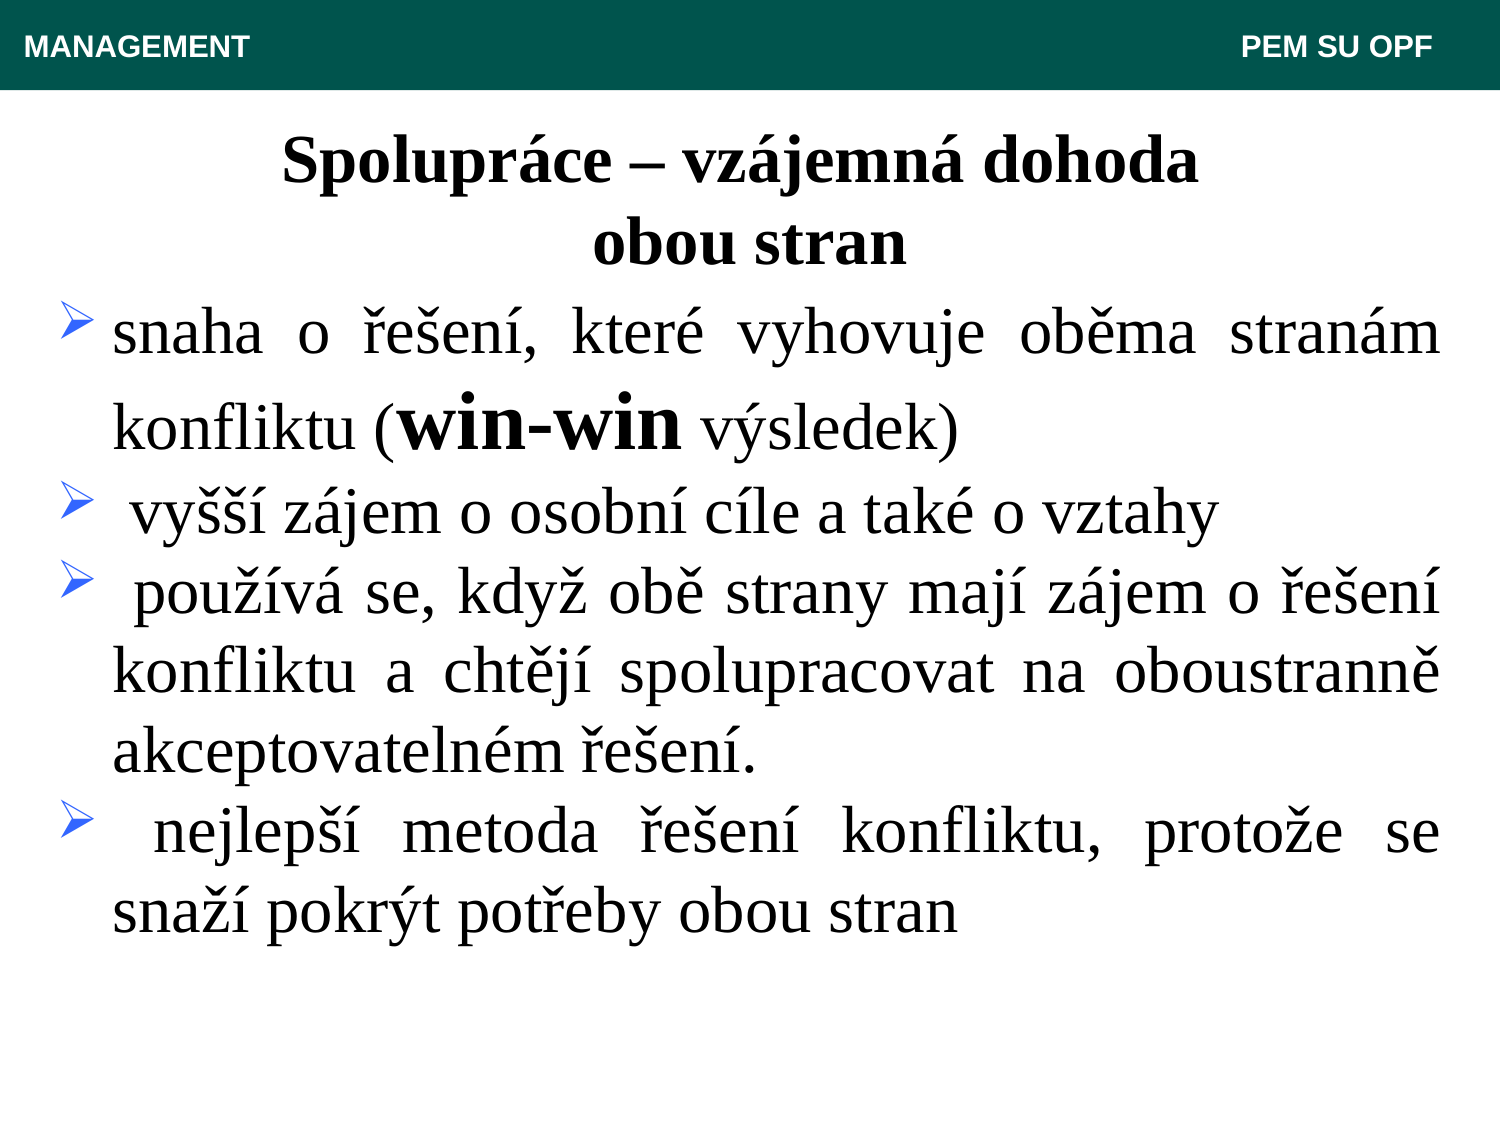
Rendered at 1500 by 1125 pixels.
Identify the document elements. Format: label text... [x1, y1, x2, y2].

list snaha o řešení, které vyhovuje oběma stranám konfliktu (win-win výsledek) vyšší zájem o osobní cíle a také o vztahy používá se, když obě strany mají zájem o řešení konfliktu a chtějí spolupracovat na oboustranně akceptovatelném řešení. nejlepší metoda řešení konfliktu, protože se snaží pokrýt potřeby obou stran [41, 278, 1459, 1071]
text_box MANAGEMENT PEM SU OPF [0, 0, 1500, 92]
title Spolupráce – vzájemná dohoda obou stran [112, 113, 1388, 278]
